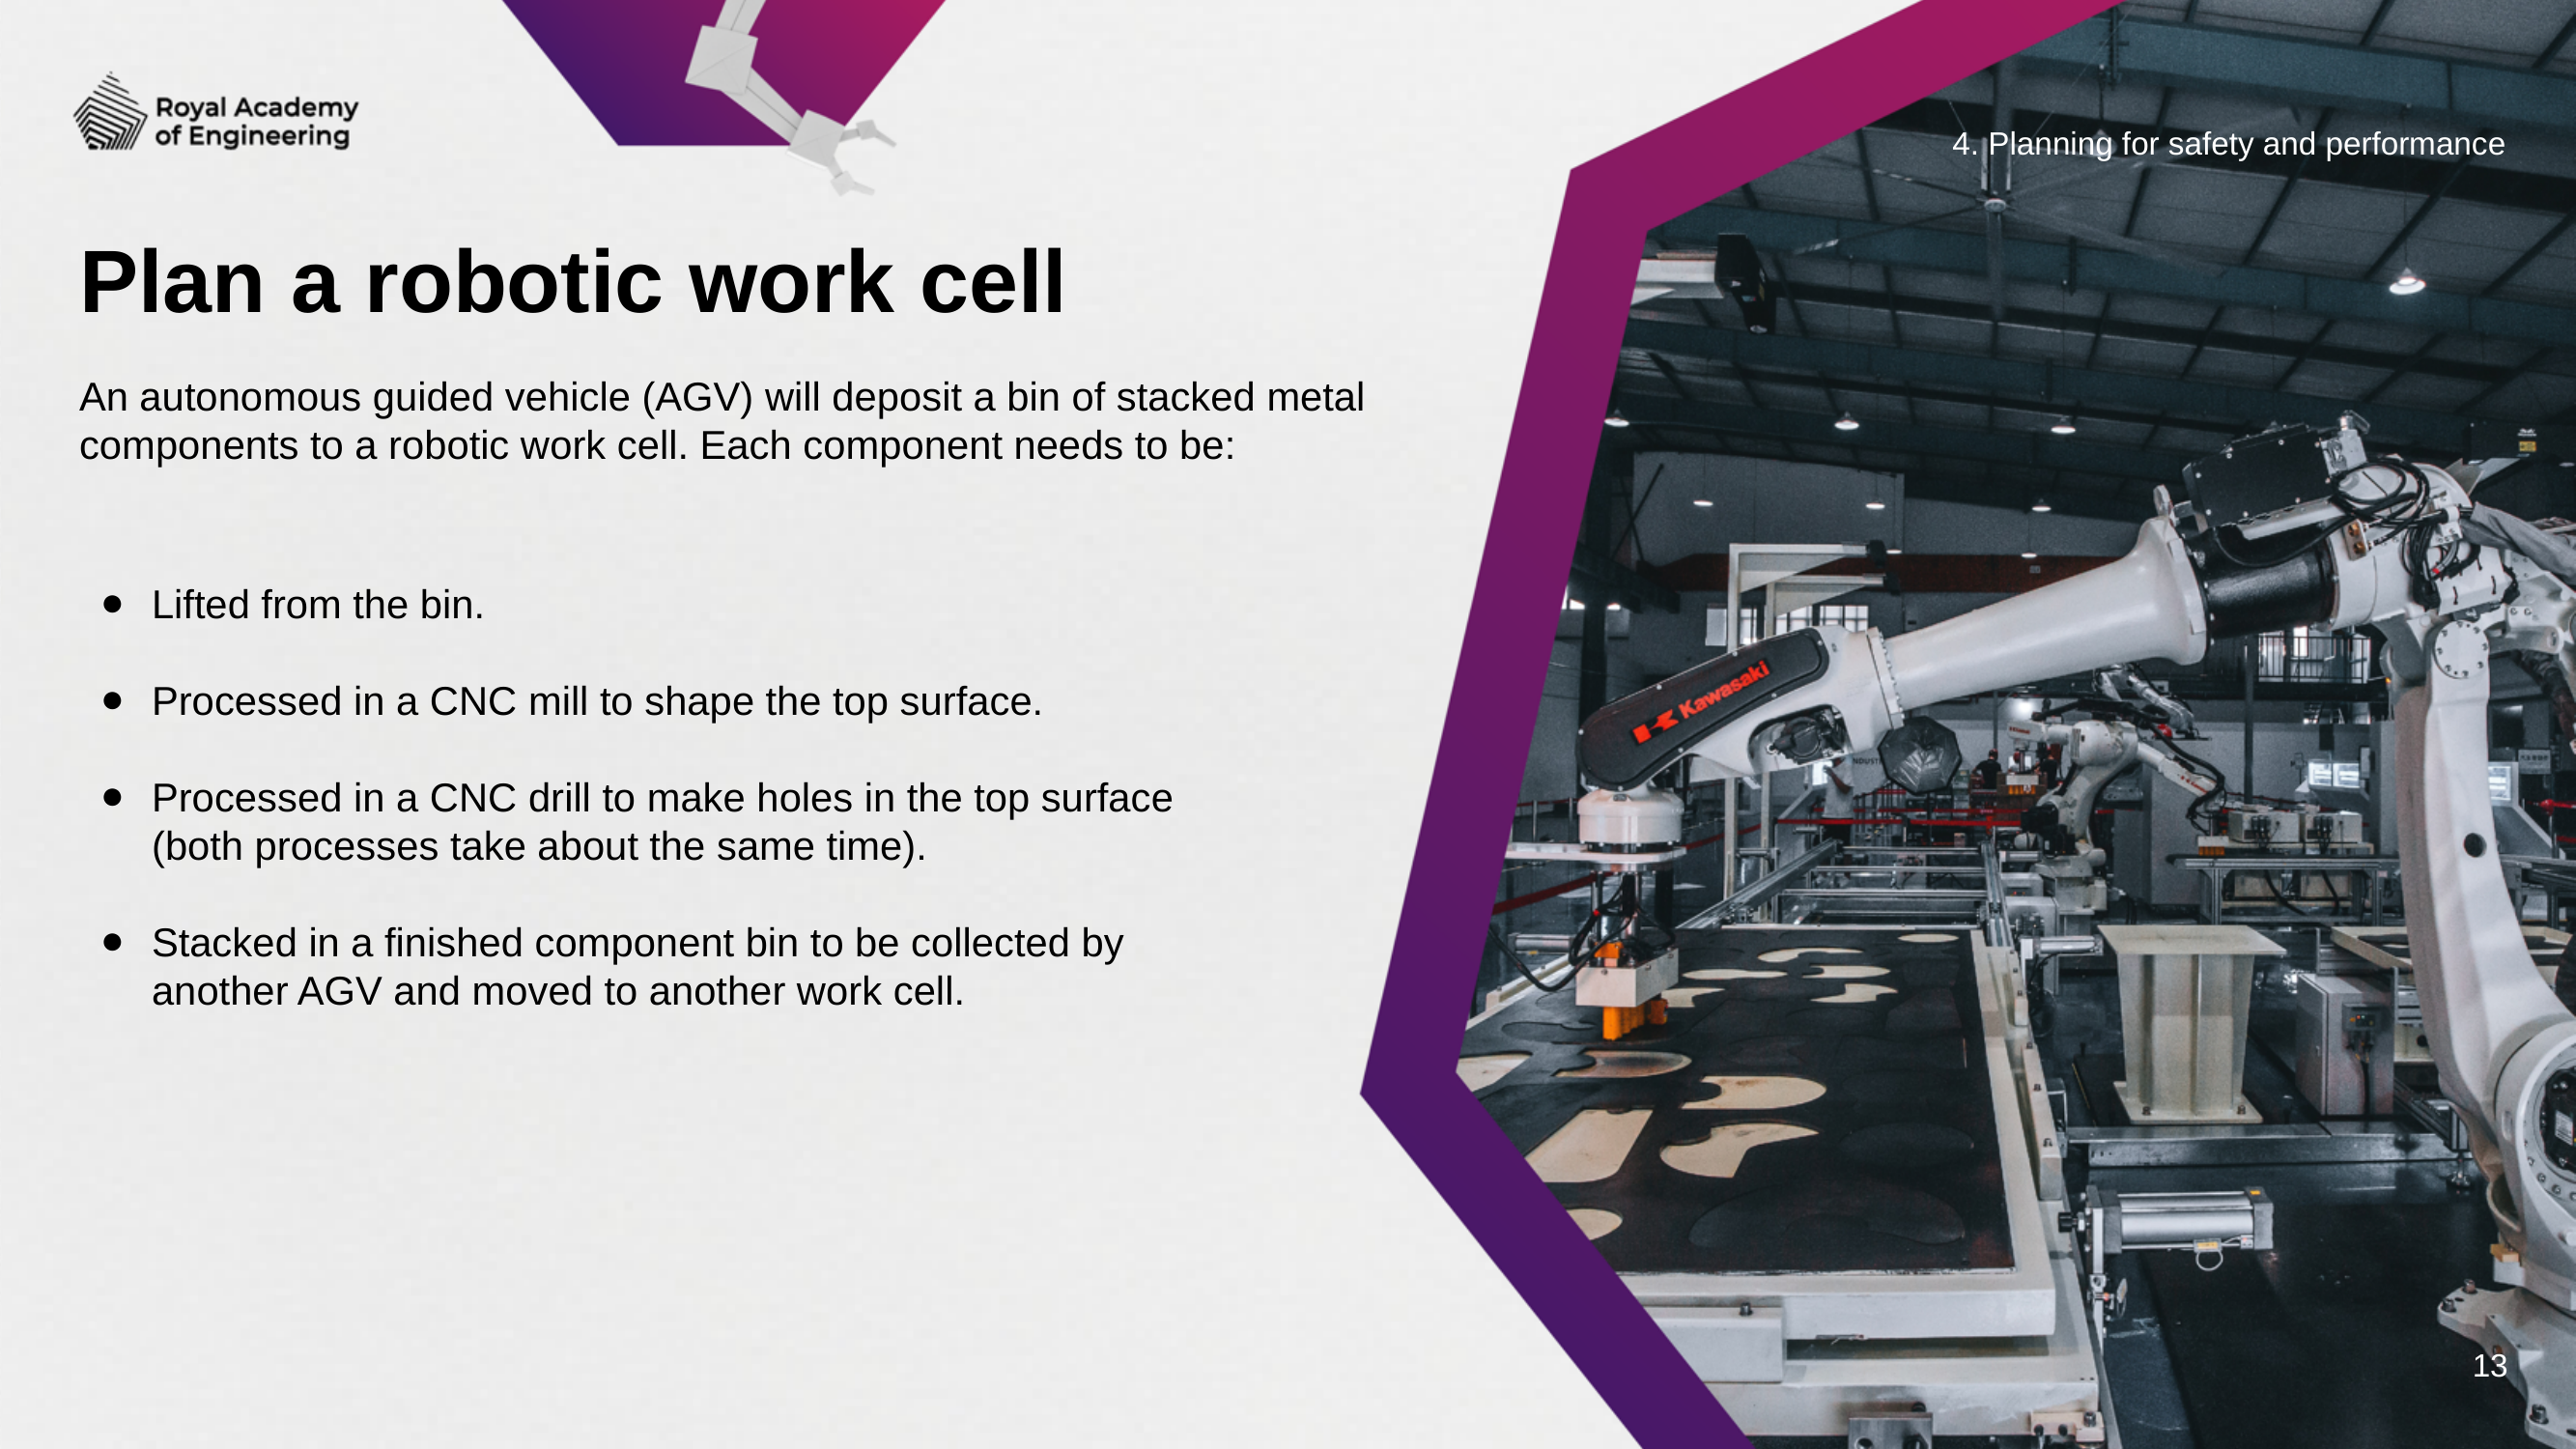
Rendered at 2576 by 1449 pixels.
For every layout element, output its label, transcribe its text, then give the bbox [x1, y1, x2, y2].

text_box 4. Planning for safety and performance [1952, 122, 2576, 161]
text_box An autonomous guided vehicle (AGV) will deposit a bin of stacked metal components to a robotic work cell. Each component needs to be: Lifted from the bin. Processed in a CNC mill to shape the top surface. Processed in a CNC drill to make holes in the top surface (both processes take about the same time). Stacked in a finished component bin to be collected by another AGV and moved to another work cell. [65, 362, 1382, 929]
title Plan a robotic work cell [65, 229, 2287, 345]
picture [0, 0, 2576, 1449]
text_box 13 [2422, 1345, 2508, 1423]
